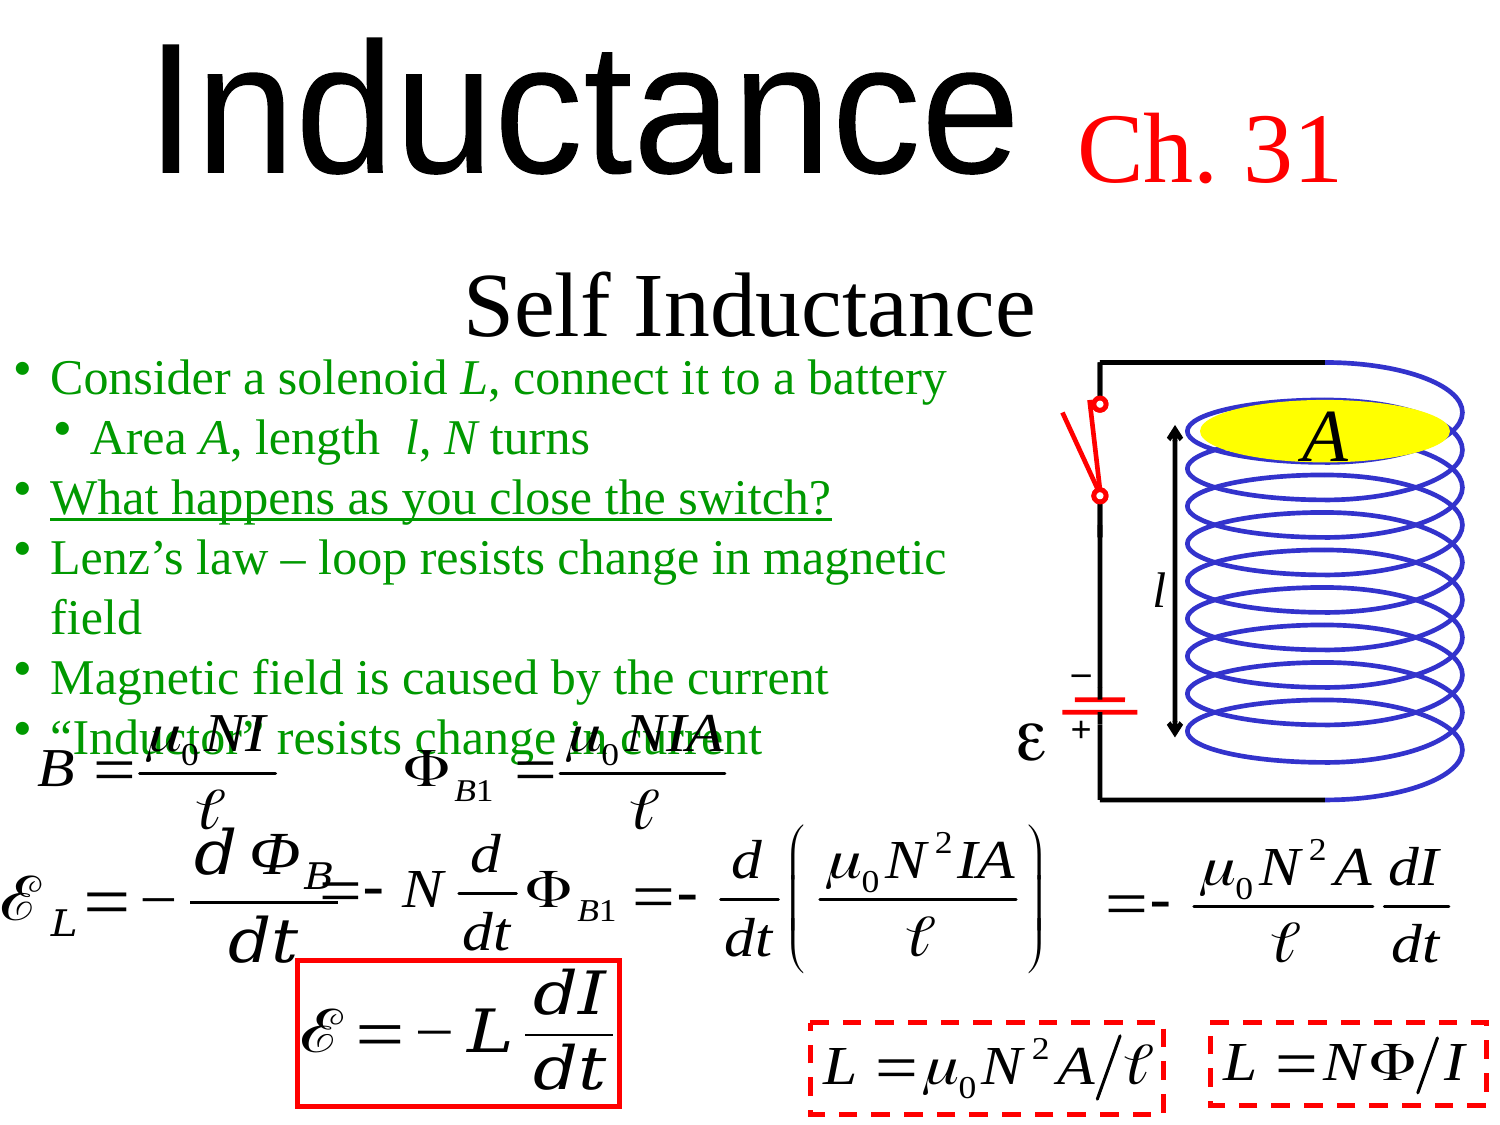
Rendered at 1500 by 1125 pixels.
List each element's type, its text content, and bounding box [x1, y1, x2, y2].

text_box [1324, 362, 1463, 430]
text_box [619, 812, 1062, 987]
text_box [812, 1024, 1162, 1113]
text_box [996, 427, 1132, 473]
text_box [1049, 651, 1138, 763]
text_box Ch. 31 [1062, 75, 1438, 210]
text_box [1454, 695, 1463, 730]
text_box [26, 699, 288, 842]
text_box [1324, 732, 1463, 800]
text_box [1454, 582, 1463, 618]
text_box [1454, 657, 1463, 693]
text_box e [999, 581, 1094, 784]
text_box [1324, 747, 1425, 763]
text_box [1206, 747, 1324, 763]
text_box [1454, 620, 1463, 655]
text_box [1454, 470, 1463, 505]
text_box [394, 699, 738, 818]
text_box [1010, 441, 1132, 459]
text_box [1137, 399, 1451, 738]
text_box Consider a solenoid L, connect it to a battery Area A, lengthl, N turns What happens as you close the switch? Lenz’s law – loop resists change in magnetic field Magnetic field is caused by the current “Inductor” resists change in current [0, 337, 1063, 773]
text_box [1454, 545, 1463, 580]
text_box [306, 820, 614, 963]
text_box [1454, 507, 1463, 543]
text_box Self Inductance [0, 237, 1500, 363]
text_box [1212, 1024, 1485, 1104]
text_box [1092, 823, 1463, 976]
text_box [1454, 432, 1463, 468]
